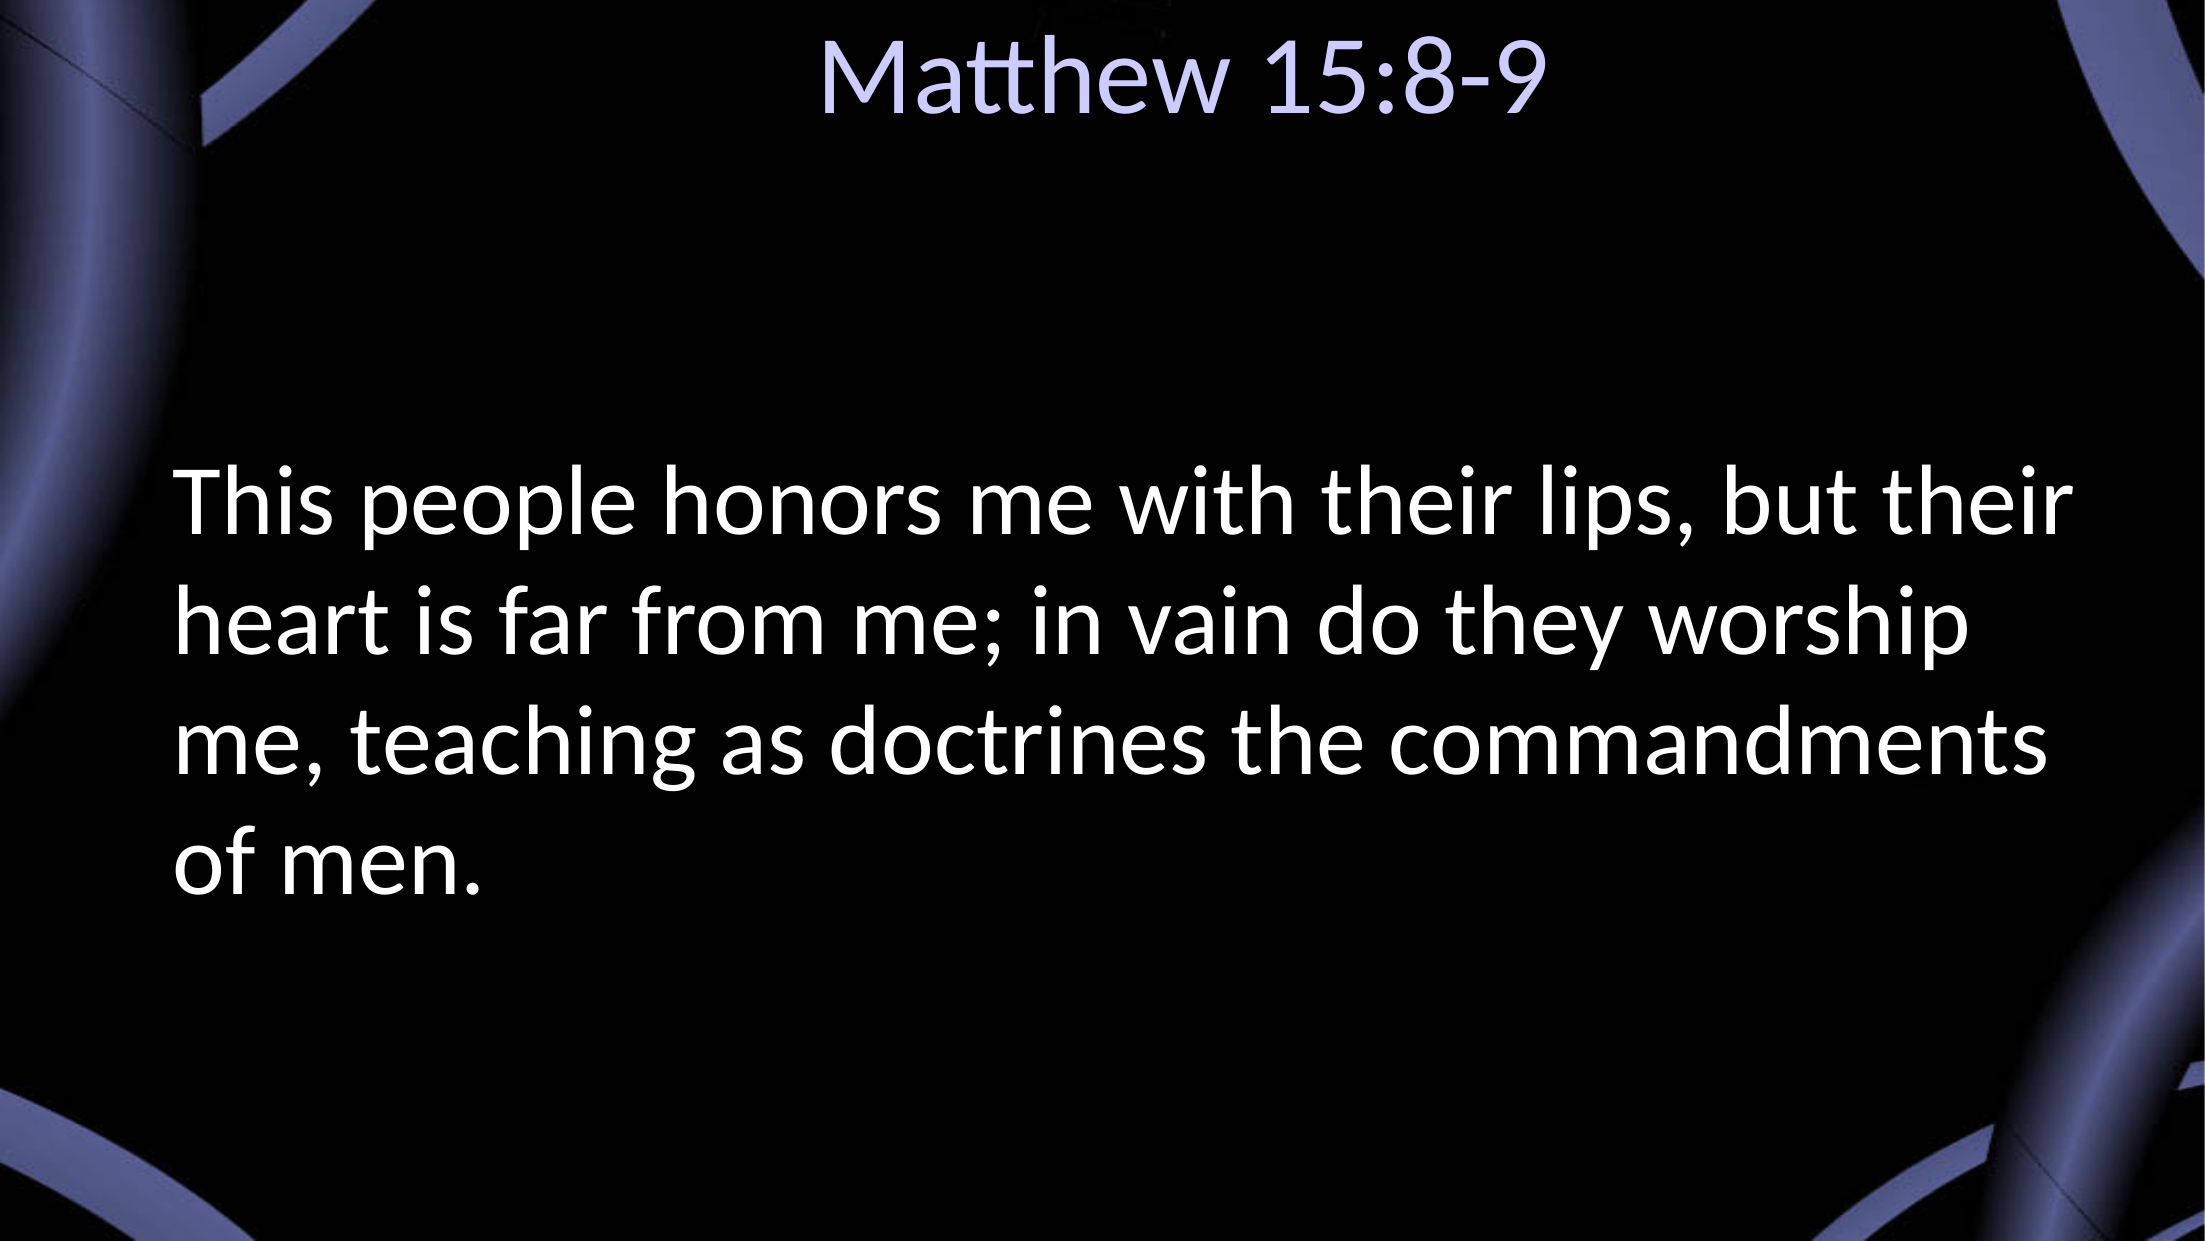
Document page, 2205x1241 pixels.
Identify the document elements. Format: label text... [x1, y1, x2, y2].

list This people honors me with their lips, but their heart is far from me; in vain do they worship me, teaching as doctrines the commandments of men. [149, 149, 2101, 1201]
title Matthew 15:8-9 [552, 0, 1816, 149]
picture [0, 0, 2205, 1241]
